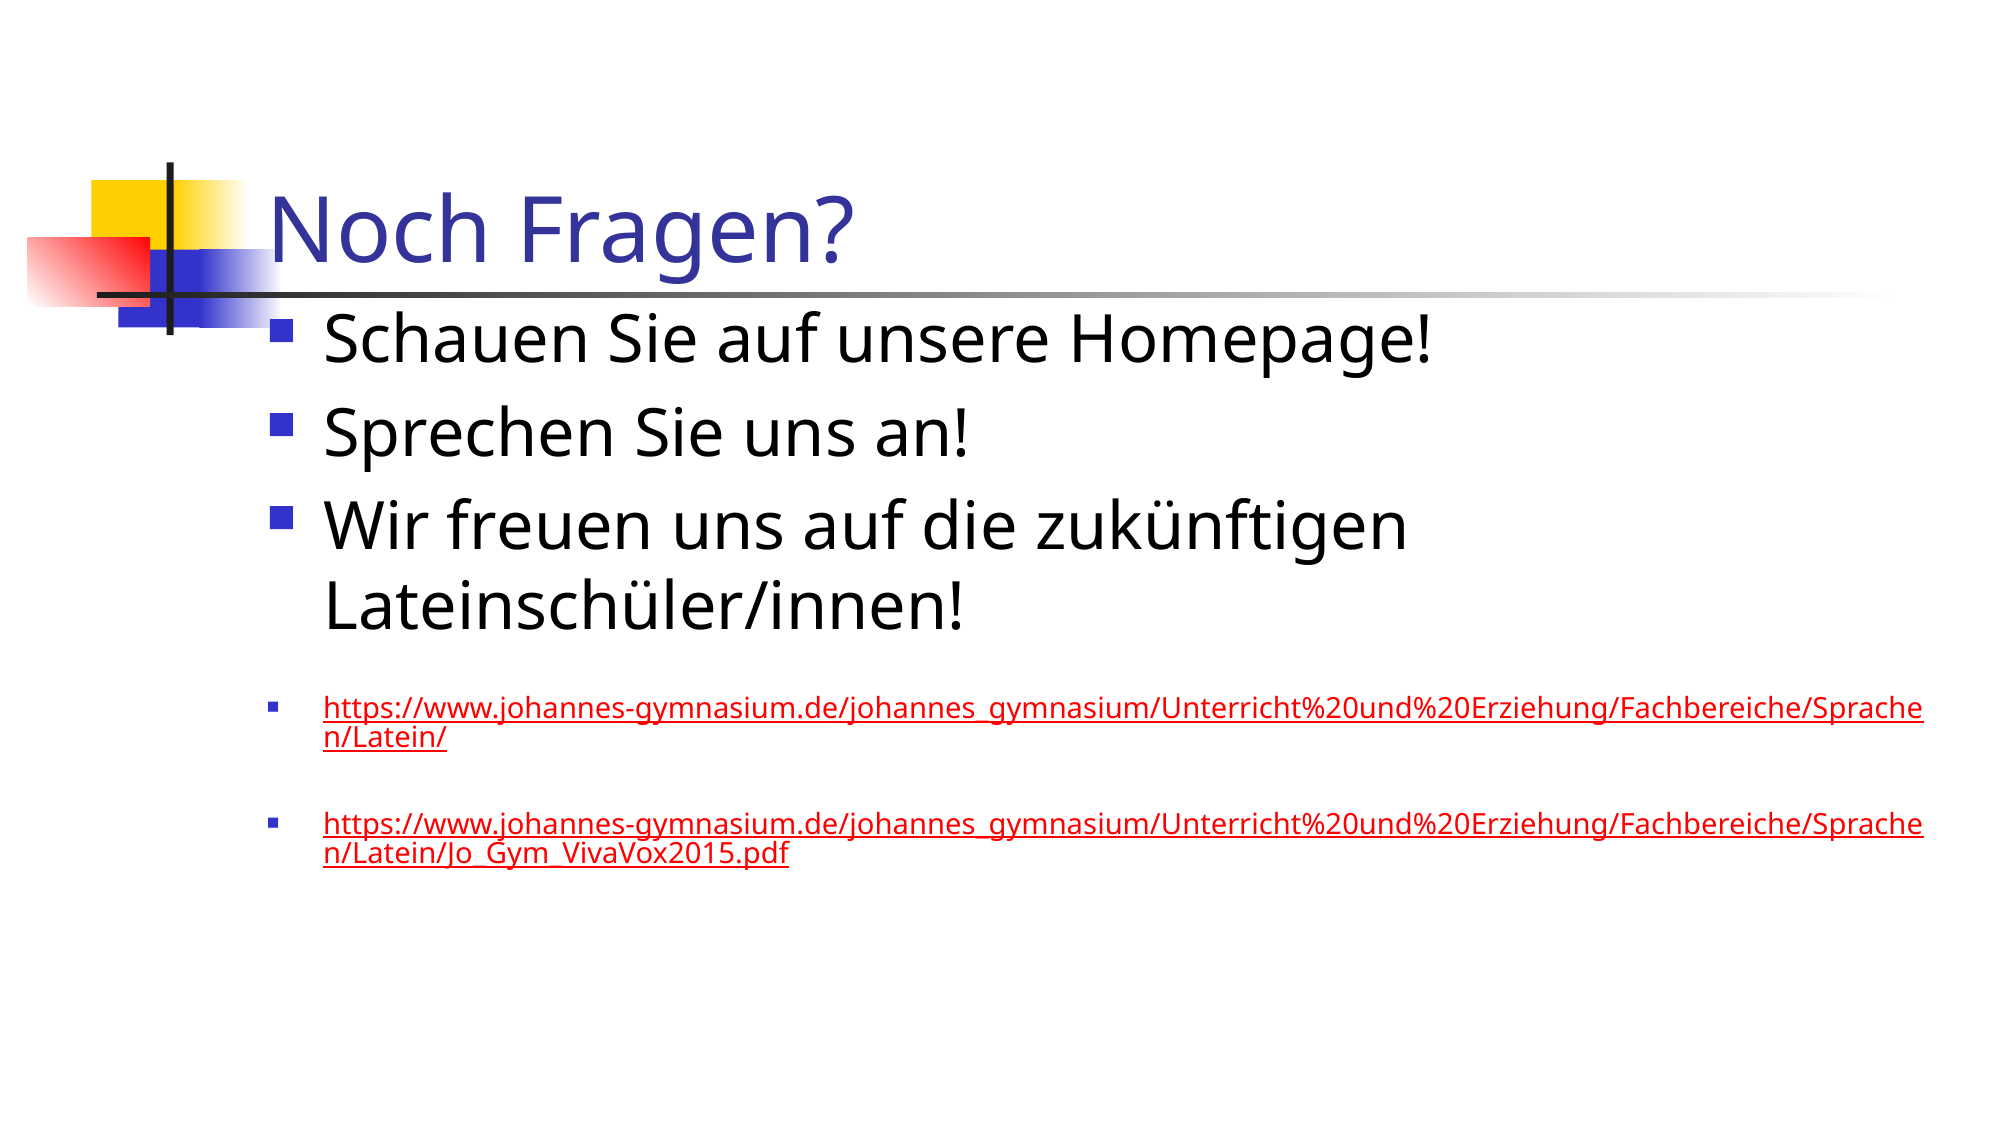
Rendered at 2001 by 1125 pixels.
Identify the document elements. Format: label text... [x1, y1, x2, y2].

list Schauen Sie auf unsere Homepage! Sprechen Sie uns an! Wir freuen uns auf die zukünftigen Lateinschüler/innen! https://www.johannes-gymnasium.de/johannes_gymnasium/Unterricht%20und%20Erziehung/Fachbereiche/Sprachen/Latein/ https://www.johannes-gymnasium.de/johannes_gymnasium/Unterricht%20und%20Erziehung/Fachbereiche/Sprachen/Latein/Jo_Gym_VivaVox2015.pdf [251, 288, 1952, 964]
title Noch Fragen? [251, 101, 1957, 289]
